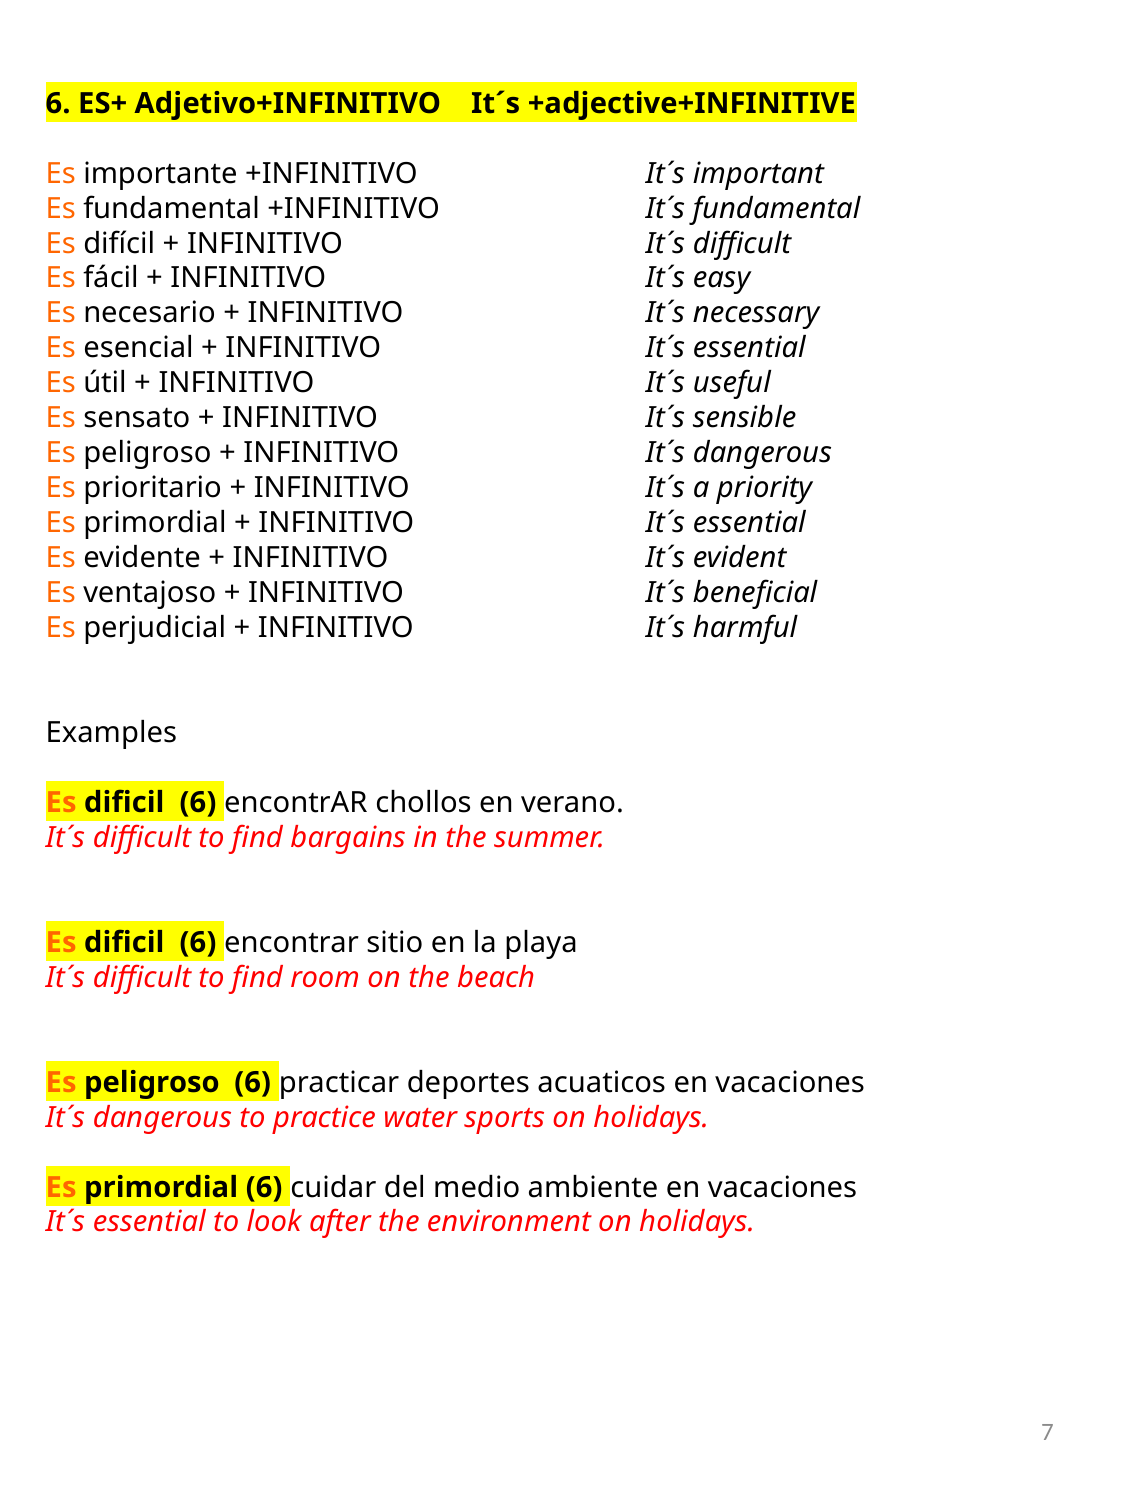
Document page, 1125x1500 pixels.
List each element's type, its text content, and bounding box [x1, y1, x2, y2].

text_box 6. ES+ Adjetivo+INFINITIVO It´s +adjective+INFINITIVE Es importante +INFINITIVO It´s important Es fundamental +INFINITIVO It´s fundamental Es difícil + INFINITIVO It´s difficult Es fácil + INFINITIVO It´s easy Es necesario + INFINITIVO It´s necessary Es esencial + INFINITIVO It´s essential Es útil + INFINITIVO It´s useful Es sensato + INFINITIVO It´s sensible Es peligroso + INFINITIVO It´s dangerous Es prioritario + INFINITIVO It´s a priority Es primordial + INFINITIVO It´s essential Es evidente + INFINITIVO It´s evident Es ventajoso + INFINITIVO It´s beneficial Es perjudicial + INFINITIVO It´s harmful Examples Es dificil (6) encontrAR chollos en verano. It´s difficult to find bargains in the summer. Es dificil (6) encontrar sitio en la playa It´s difficult to find room on the beach Es peligroso (6) practicar deportes acuaticos en vacaciones It´s dangerous to practice water sports on holidays. Es primordial (6) cuidar del medio ambiente en vacaciones It´s essential to look after the environment on holidays. [30, 76, 1094, 1500]
